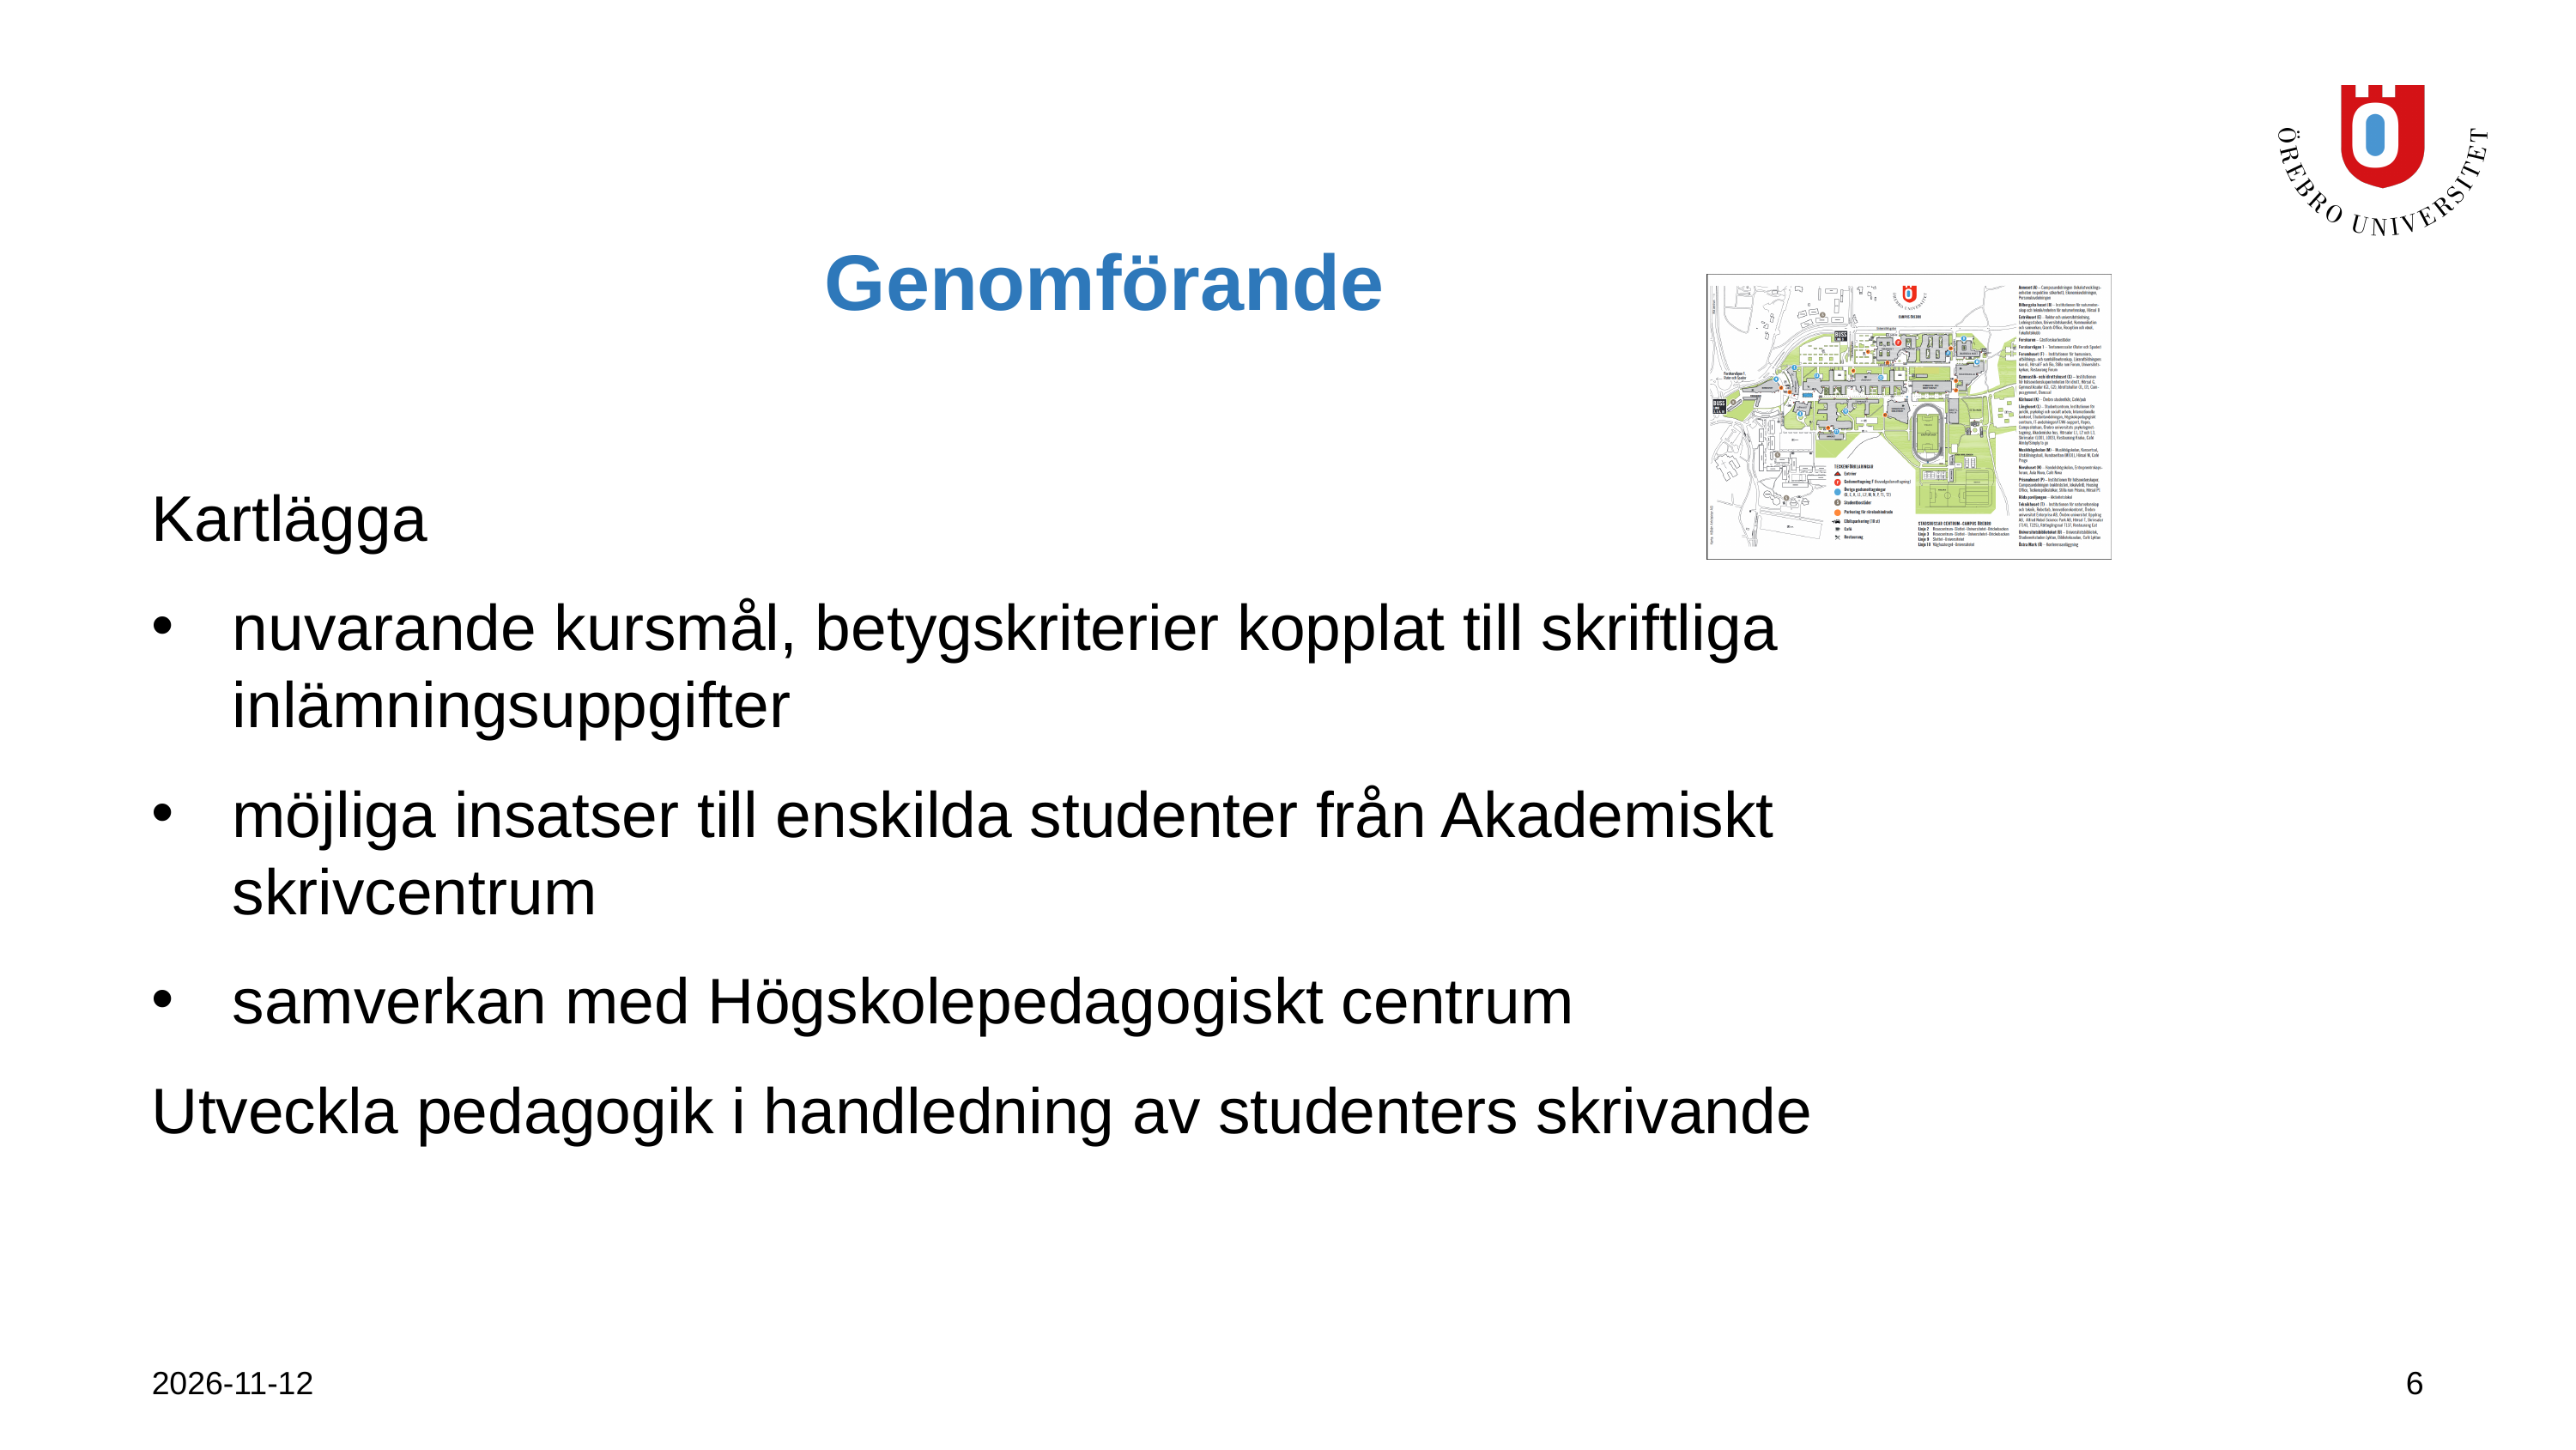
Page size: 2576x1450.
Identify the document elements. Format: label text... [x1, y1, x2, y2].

picture [2278, 85, 2488, 236]
picture [1706, 274, 2112, 560]
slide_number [129, 1343, 730, 1421]
list Kartlägga nuvarande kursmål, betygskriterier kopplat till skriftliga inlämningsuppgifter möjliga insatser till enskilda studenter från Akademiskt skrivcentrum samverkan med Högskolepedagogiskt centrum Utveckla pedagogik i handledning av studenters skrivande [129, 464, 2081, 1287]
title Genomförande [129, 162, 2081, 404]
slide_number 6 [1846, 1343, 2447, 1421]
